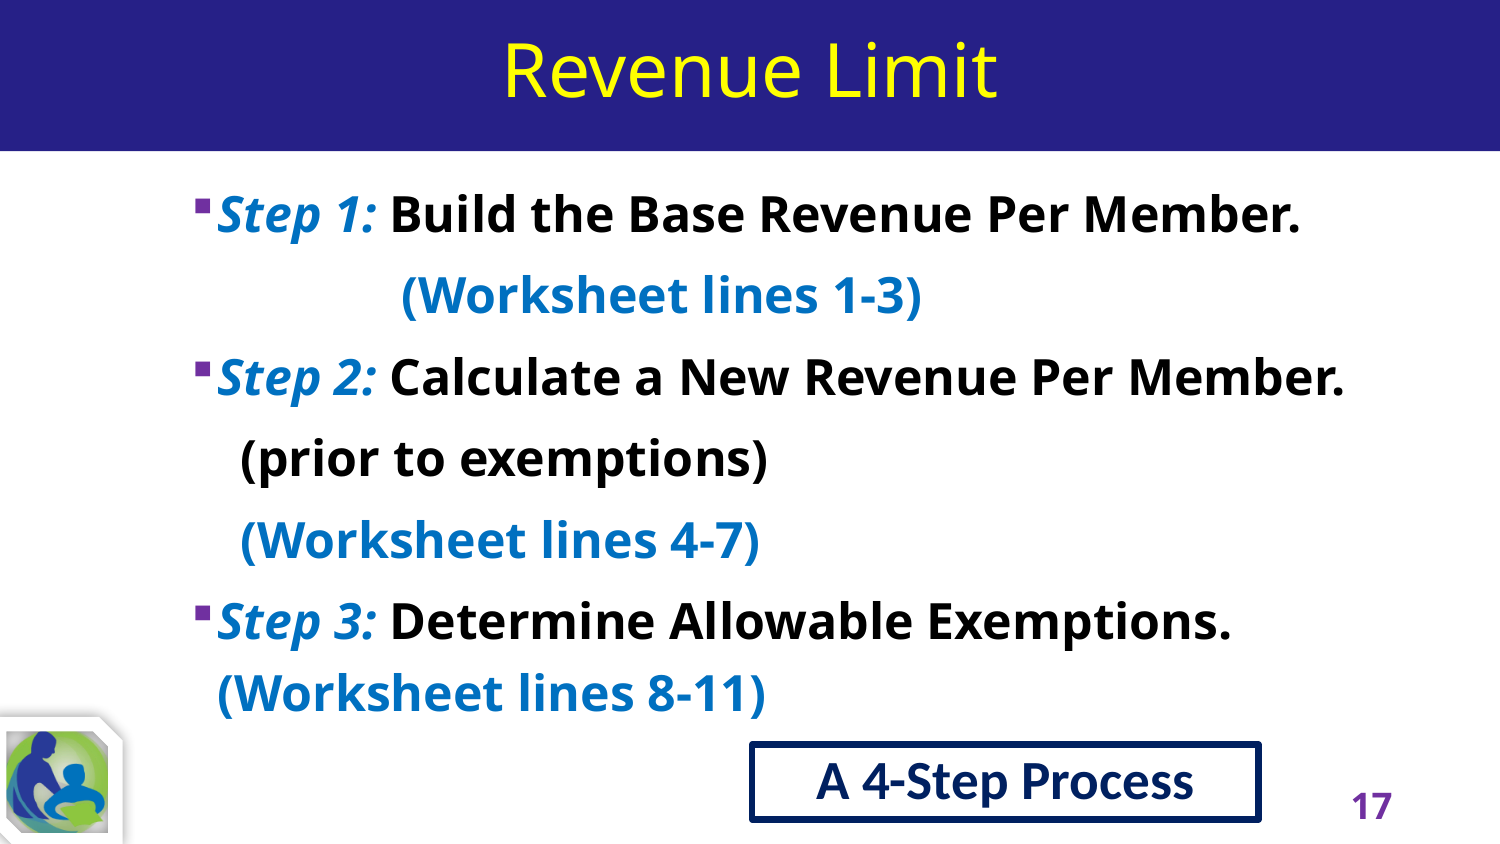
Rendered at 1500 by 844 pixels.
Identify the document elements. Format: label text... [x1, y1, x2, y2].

list Step 1: Build the Base Revenue Per Member. (Worksheet lines 1-3) Step 2: Calculate a New Revenue Per Member. (prior to exemptions) (Worksheet lines 4-7) Step 3: Determine Allowable Exemptions. (Worksheet lines 8-11) [176, 163, 1369, 737]
title A 4-Step Process [752, 744, 1259, 820]
slide_number 17 [1286, 775, 1457, 828]
text_box Revenue Limit [0, 18, 1500, 118]
picture [7, 732, 108, 833]
